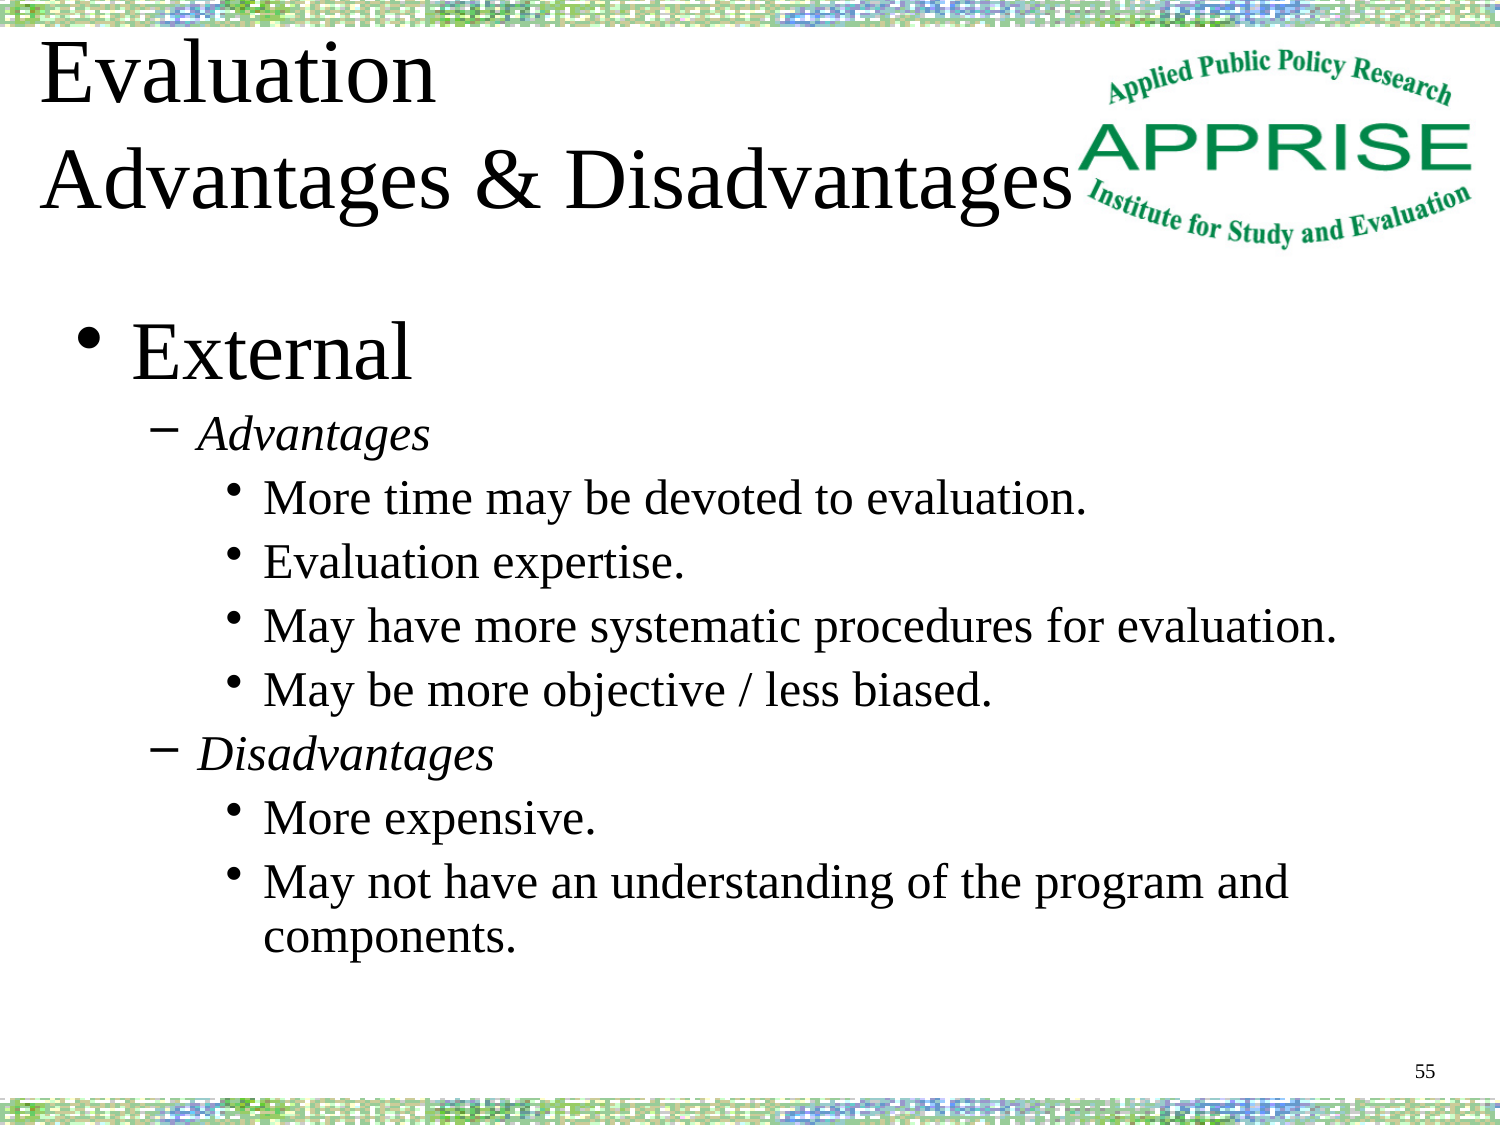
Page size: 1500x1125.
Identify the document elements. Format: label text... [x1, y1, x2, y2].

picture [0, 0, 1500, 276]
picture [0, 1098, 1500, 1125]
title Evaluation Advantages & Disadvantages [24, 35, 1044, 213]
list External Advantages More time may be devoted to evaluation. Evaluation expertise. May have more systematic procedures for evaluation. May be more objective / less biased. Disadvantages More expensive. May not have an understanding of the program and components. [60, 299, 1436, 976]
text_box 55 [1399, 1050, 1463, 1090]
